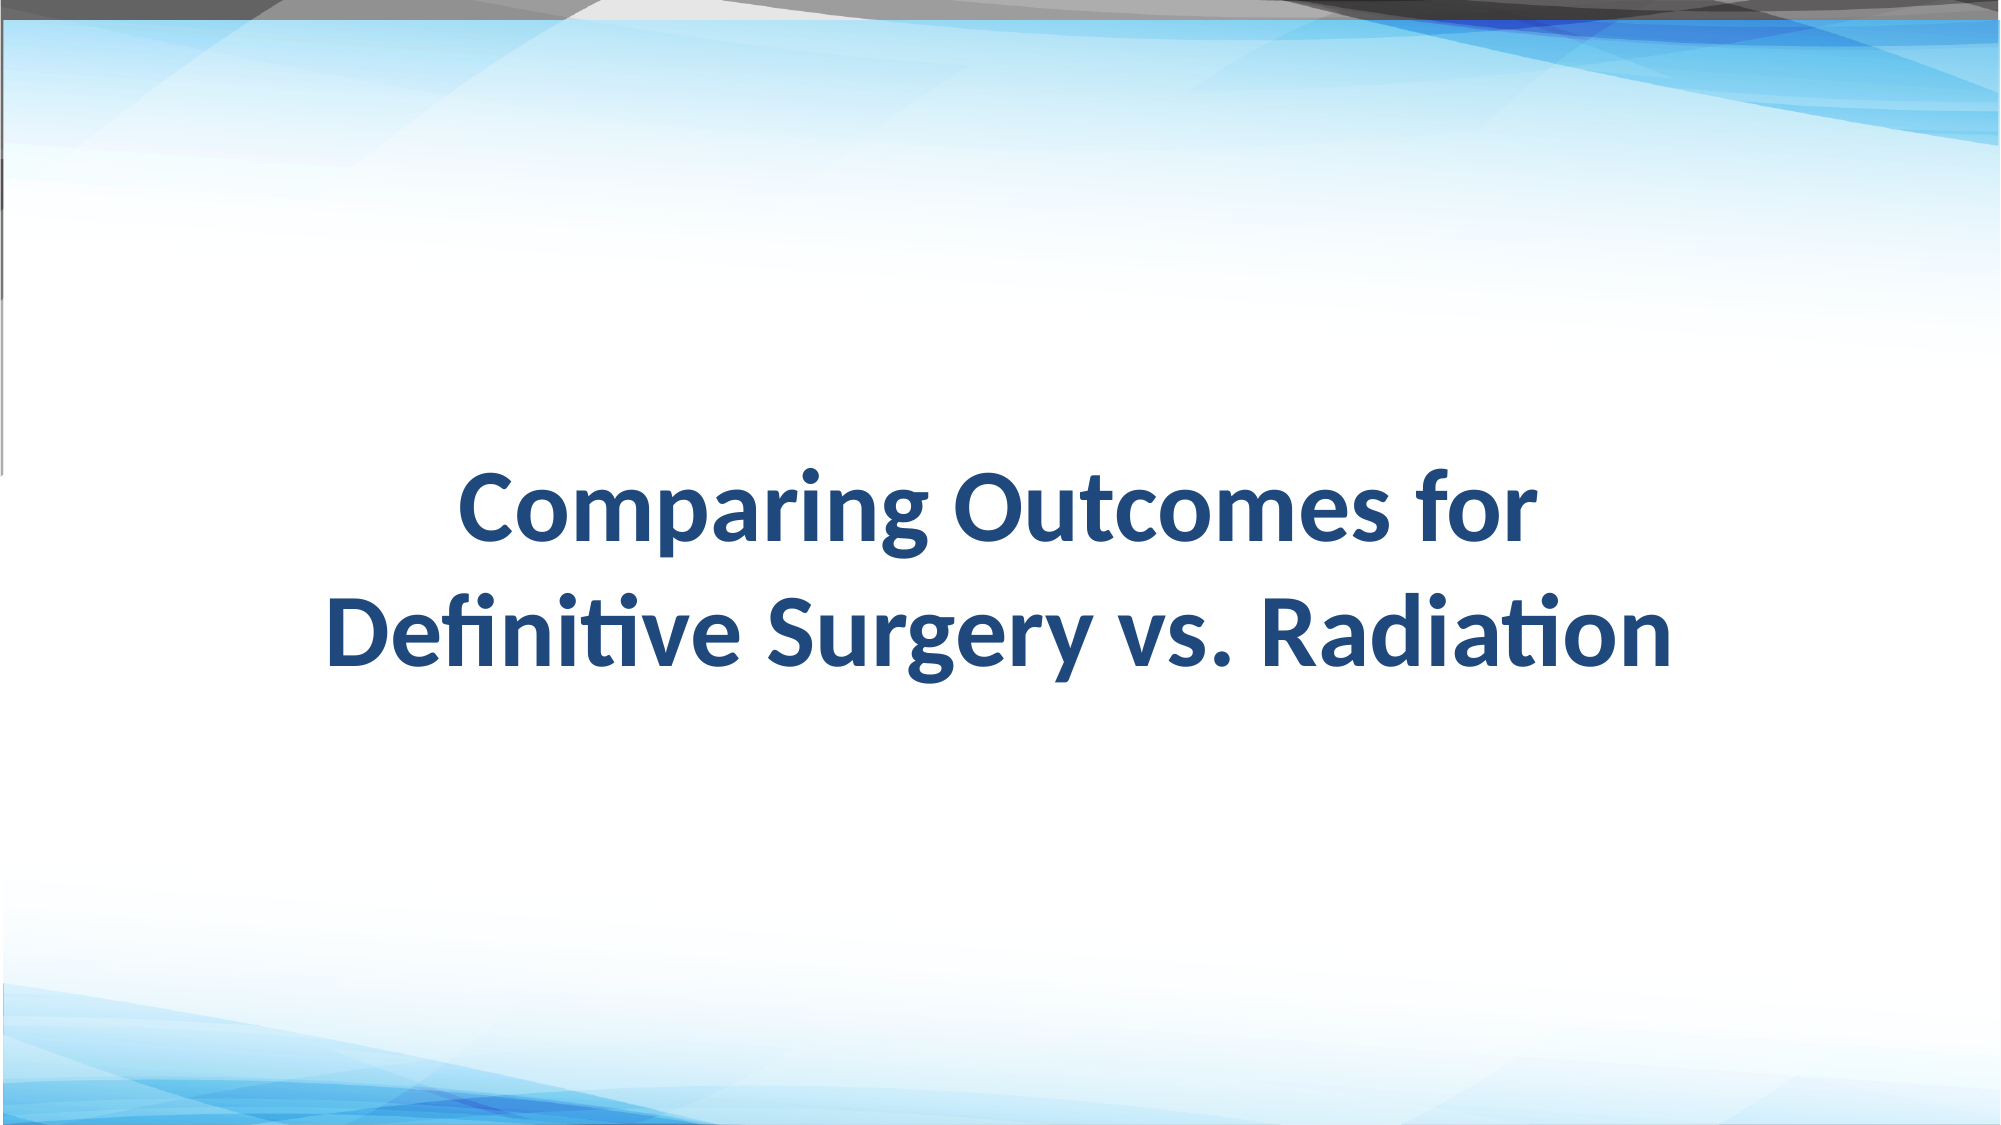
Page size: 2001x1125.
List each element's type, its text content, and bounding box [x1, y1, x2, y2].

picture [0, 0, 2001, 1125]
title Comparing Outcomes for Definitive Surgery vs. Radiation [0, 381, 2000, 744]
